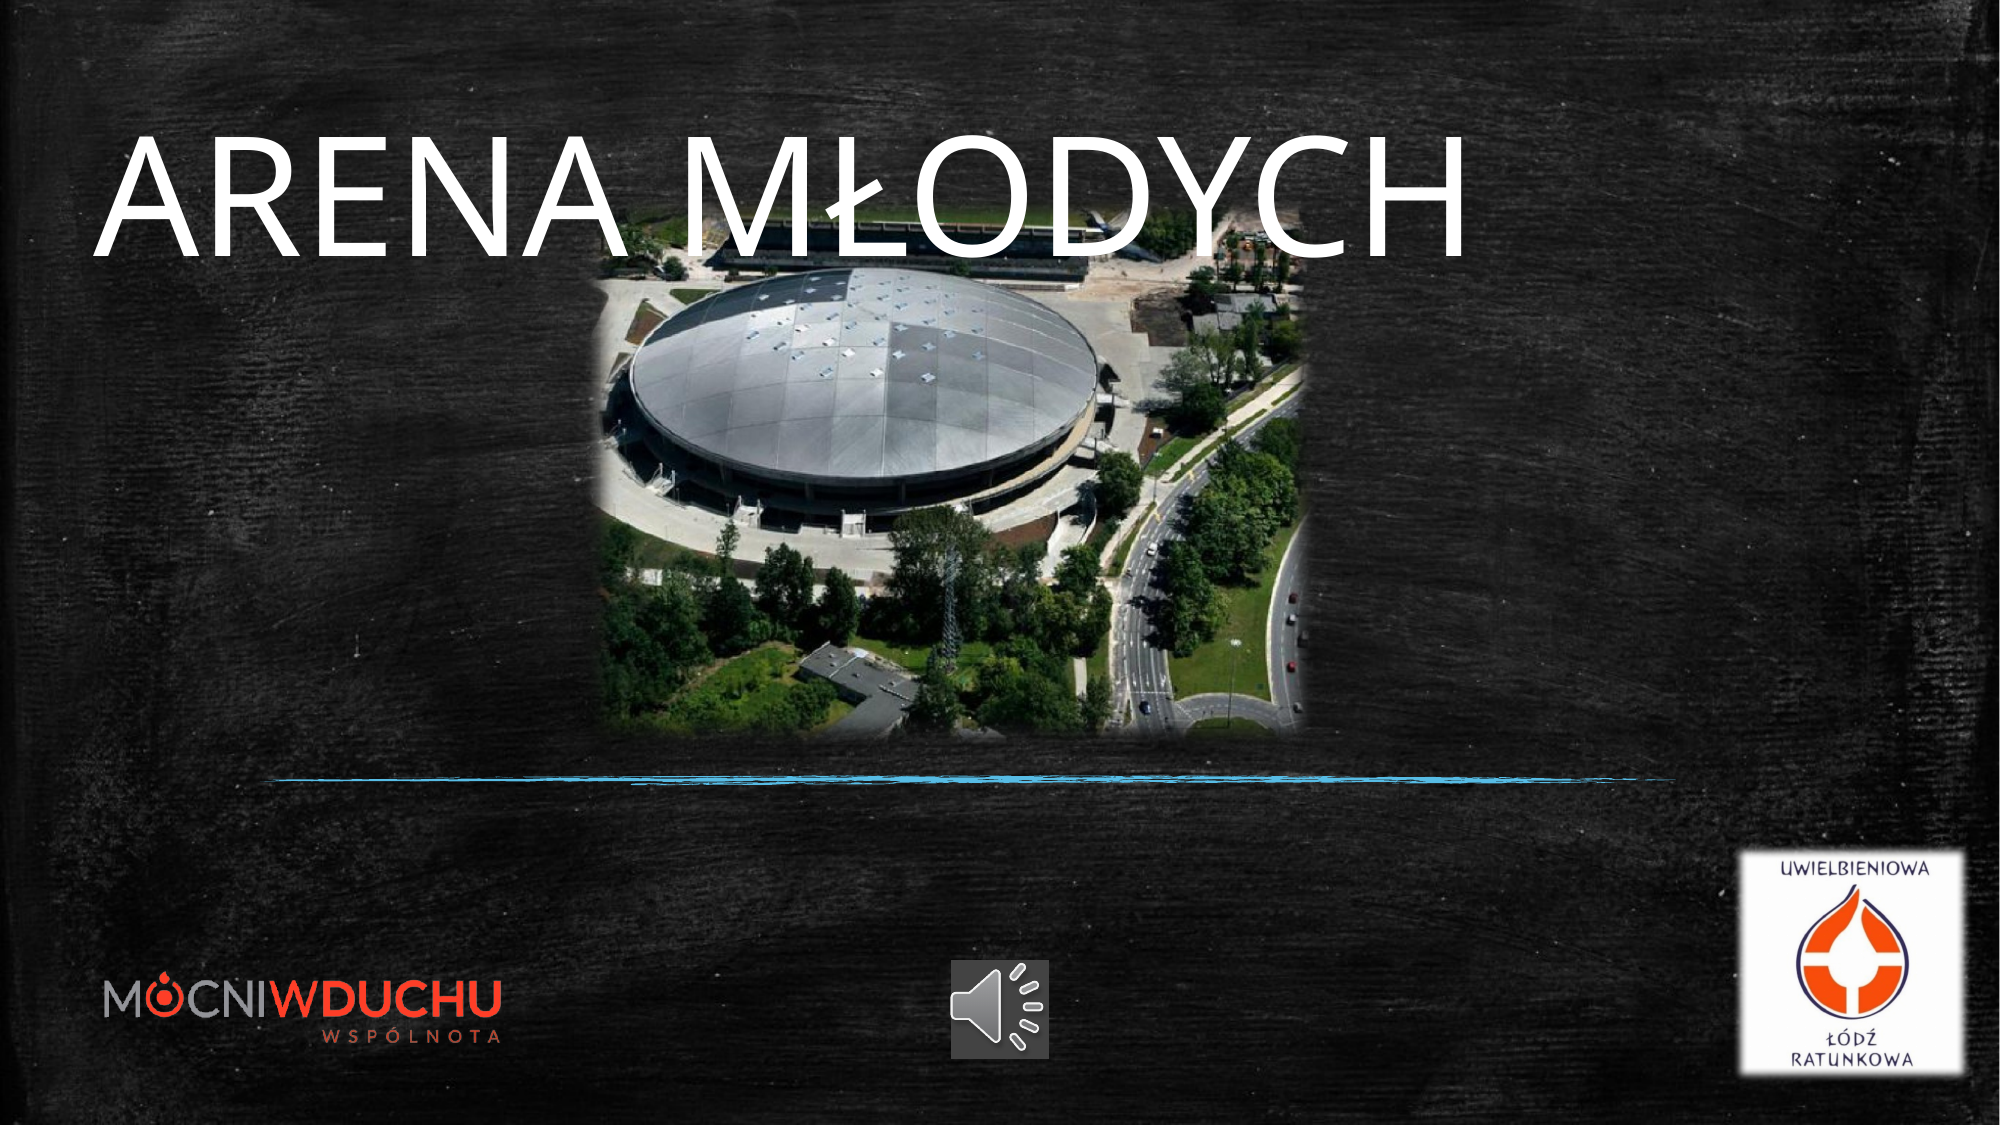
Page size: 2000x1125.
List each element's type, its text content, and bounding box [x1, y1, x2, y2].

picture [1731, 843, 1972, 1083]
picture [949, 959, 1050, 1060]
picture [583, 196, 1316, 746]
picture [73, 952, 539, 1064]
title ARENA MŁODYCH [78, 60, 1579, 301]
